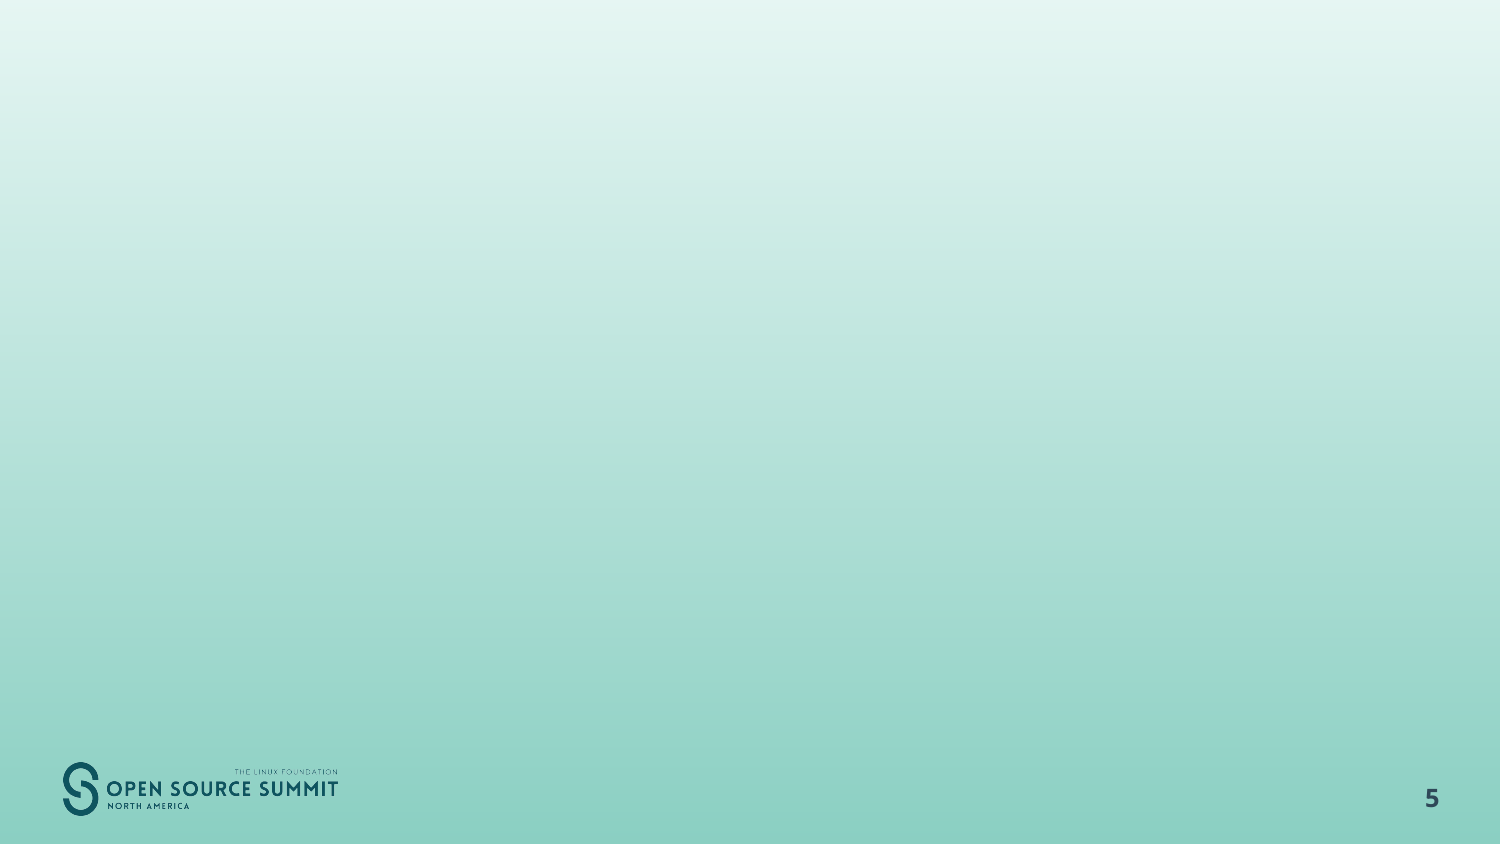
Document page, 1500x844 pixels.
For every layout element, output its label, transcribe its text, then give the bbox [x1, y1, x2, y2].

slide_number ‹#› [1364, 765, 1455, 830]
picture [63, 762, 338, 816]
